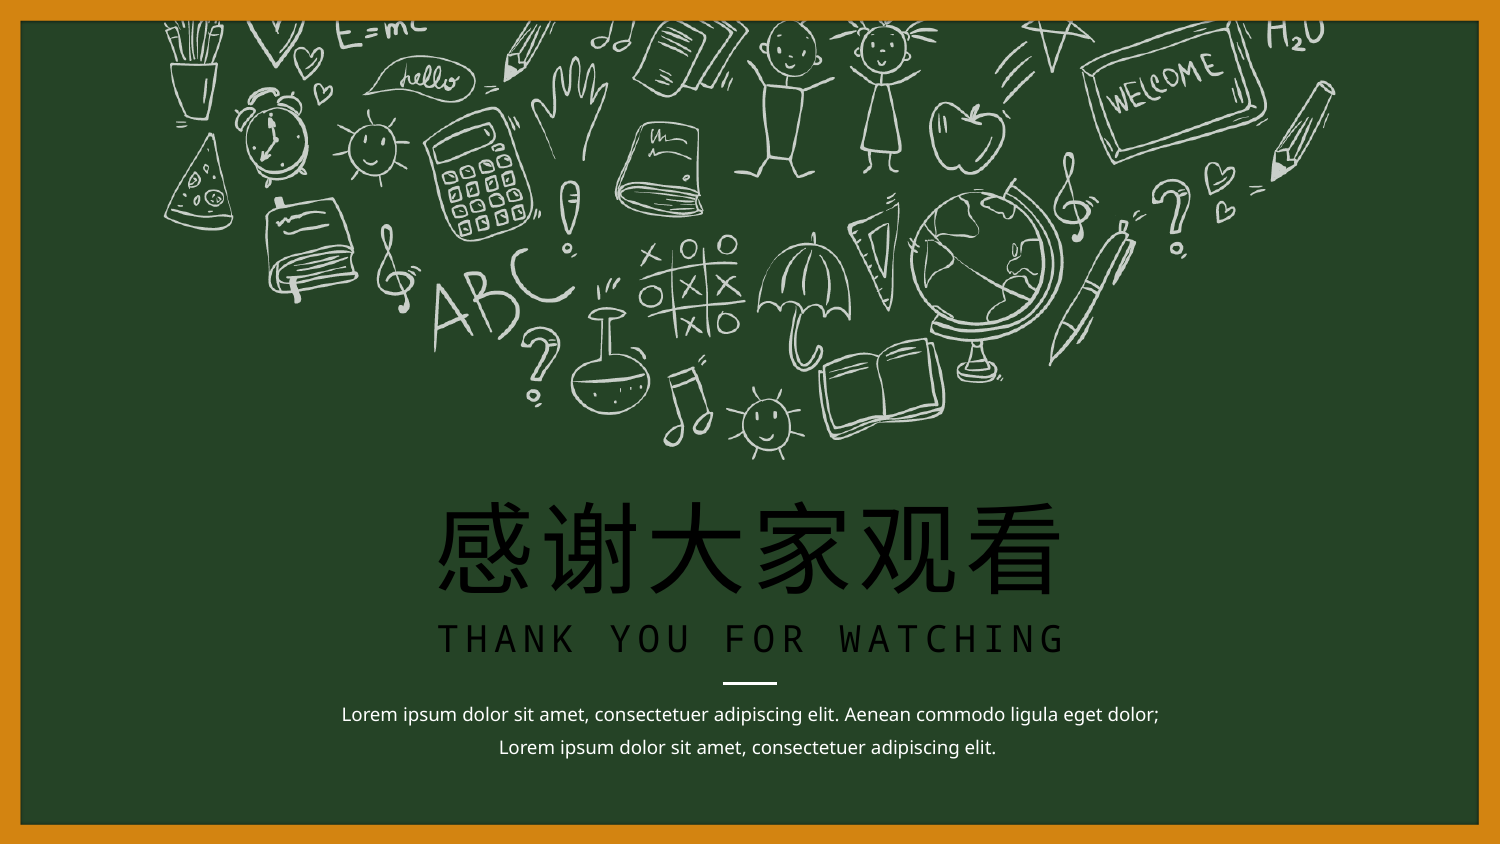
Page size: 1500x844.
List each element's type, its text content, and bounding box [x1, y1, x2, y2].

text_box 感谢大家观看 [419, 479, 1081, 614]
text_box Lorem ipsum dolor sit amet, consectetuer adipiscing elit. Aenean commodo ligula eget dolor; Lorem ipsum dolor sit amet, consectetuer adipiscing elit. [321, 683, 1179, 766]
picture [0, 0, 1500, 844]
text_box THANK YOU FOR WATCHING [421, 607, 1078, 668]
